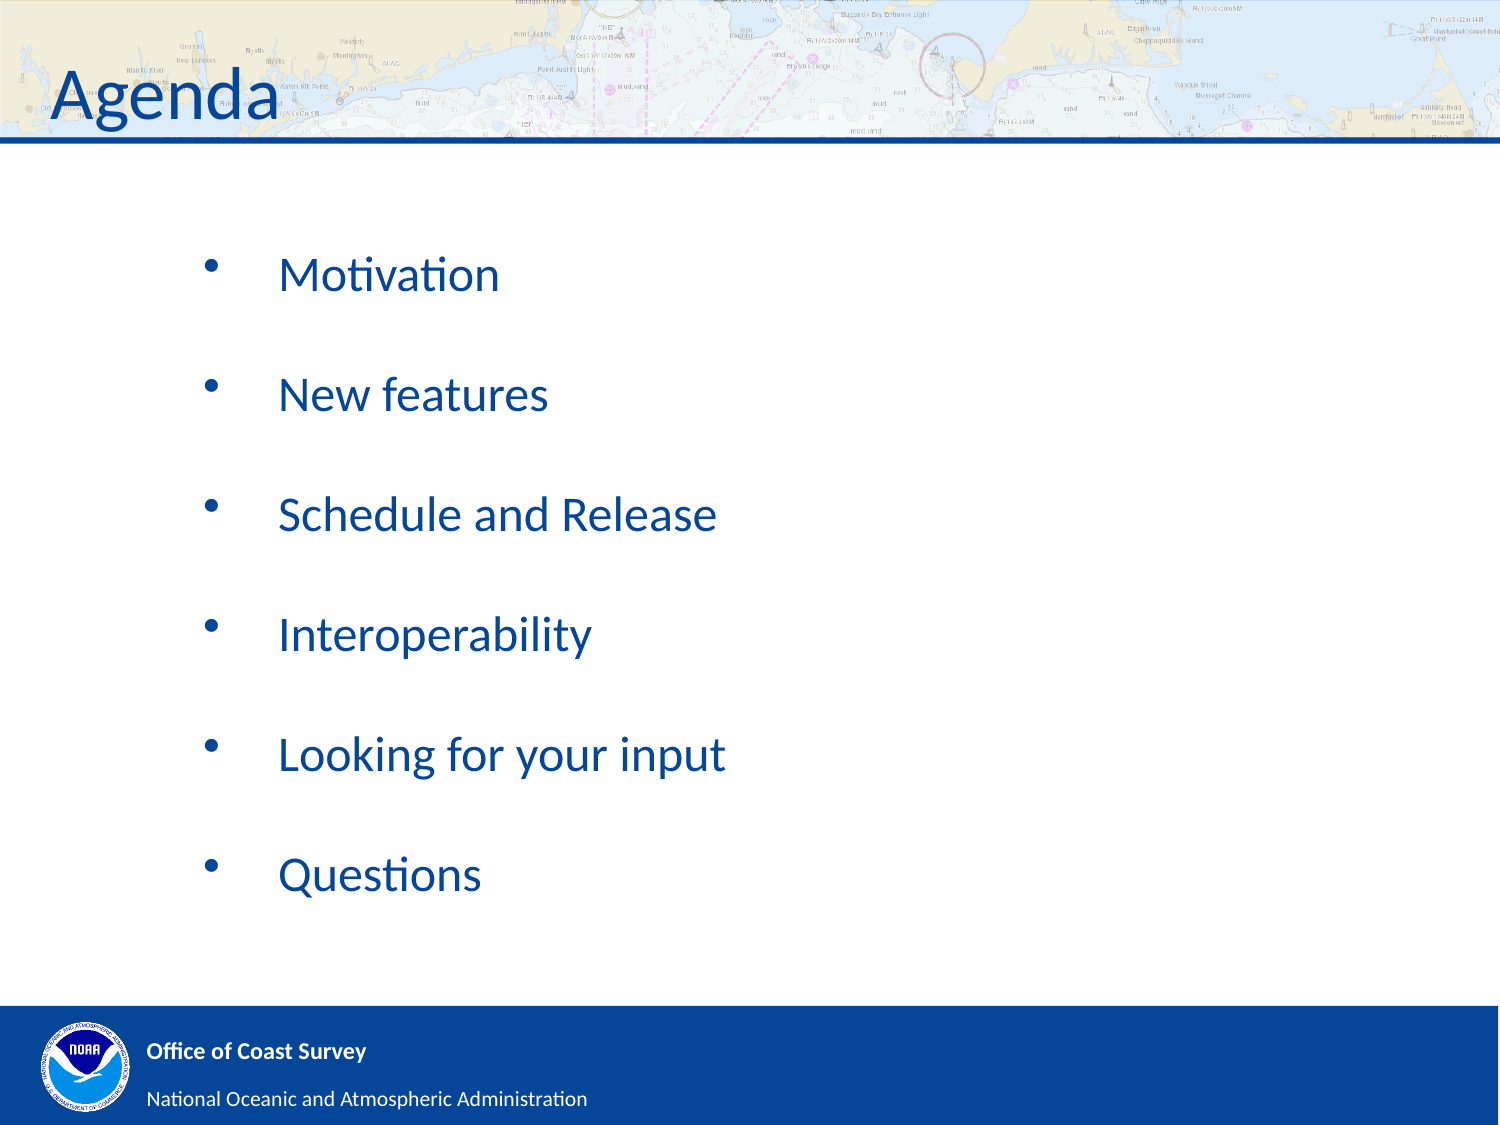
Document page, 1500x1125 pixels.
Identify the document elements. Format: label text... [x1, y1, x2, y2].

text_box [0, 1005, 1499, 1125]
picture [37, 1019, 132, 1115]
text_box Motivation New features Schedule and Release Interoperability Looking for your input Questions [188, 234, 1418, 969]
picture [0, 0, 1500, 139]
text_box [0, 139, 1500, 145]
text_box Office of Coast Survey National Oceanic and Atmospheric Administration [131, 1043, 822, 1125]
